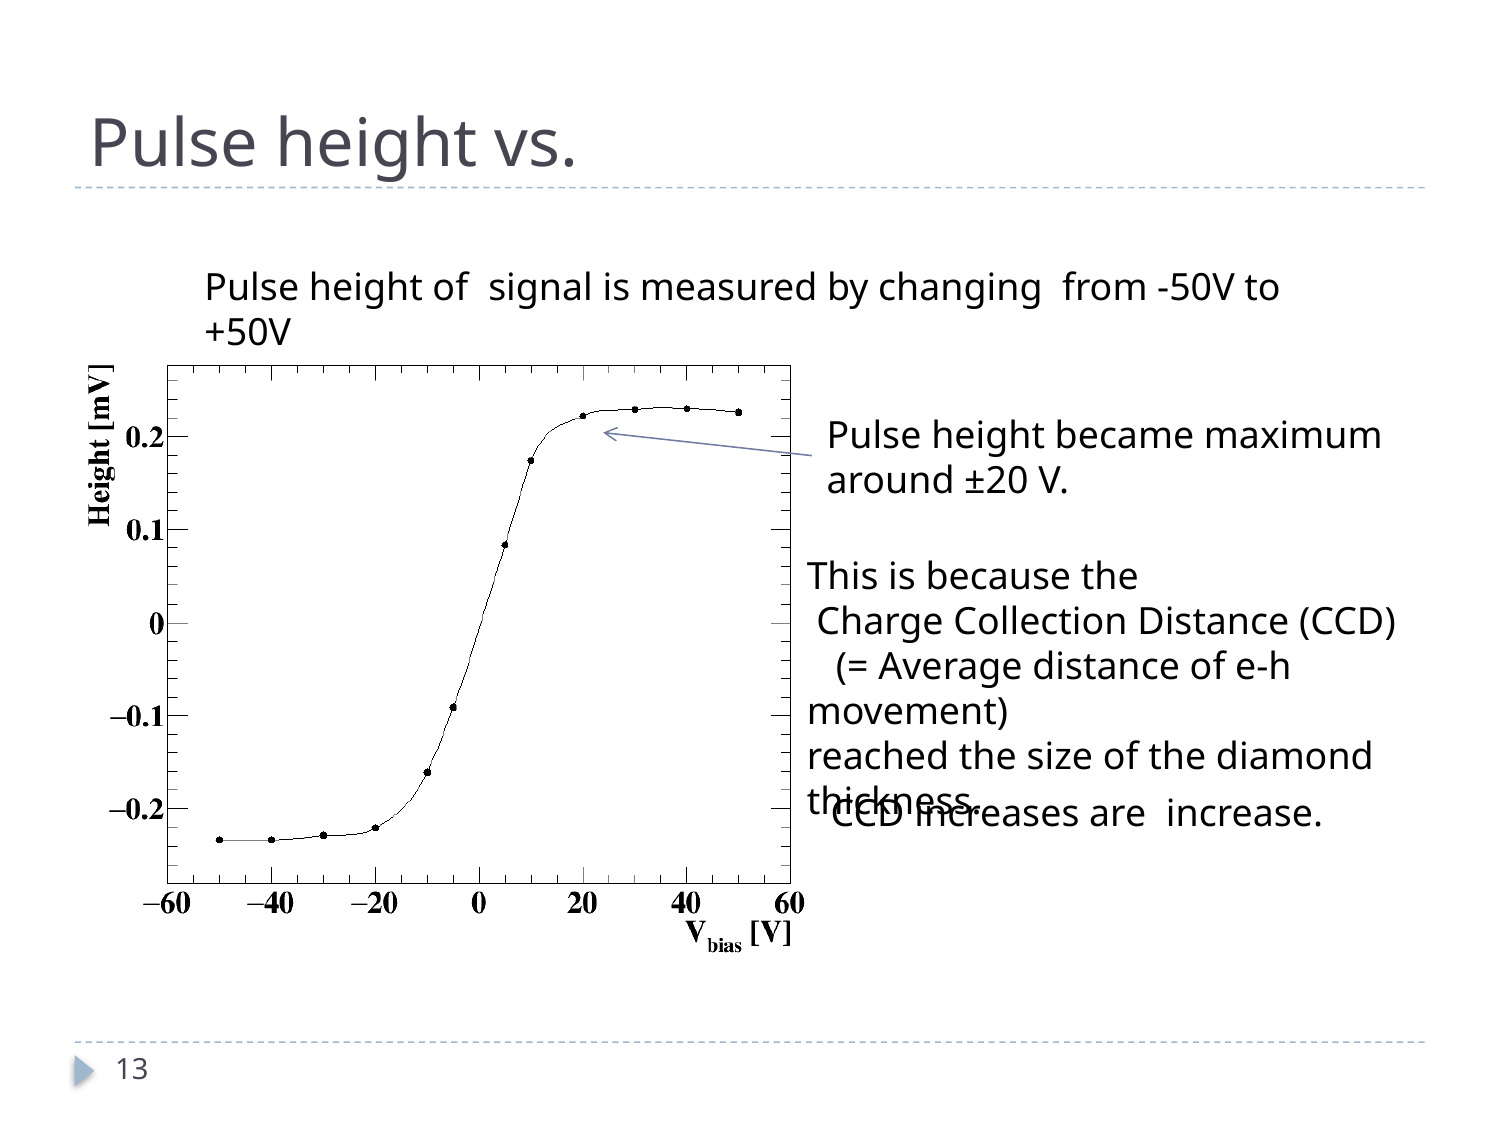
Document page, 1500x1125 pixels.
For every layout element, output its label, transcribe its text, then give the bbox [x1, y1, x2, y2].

slide_number 13 [100, 1042, 426, 1103]
picture [76, 355, 813, 956]
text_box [602, 432, 813, 457]
text_box This is because the Charge Collection Distance (CCD) (= Average distance of e-h movement) reached the size of the diamond thickness. [818, 544, 1460, 830]
text_box Pulse height became maximum around ±20 V. [818, 403, 1415, 508]
